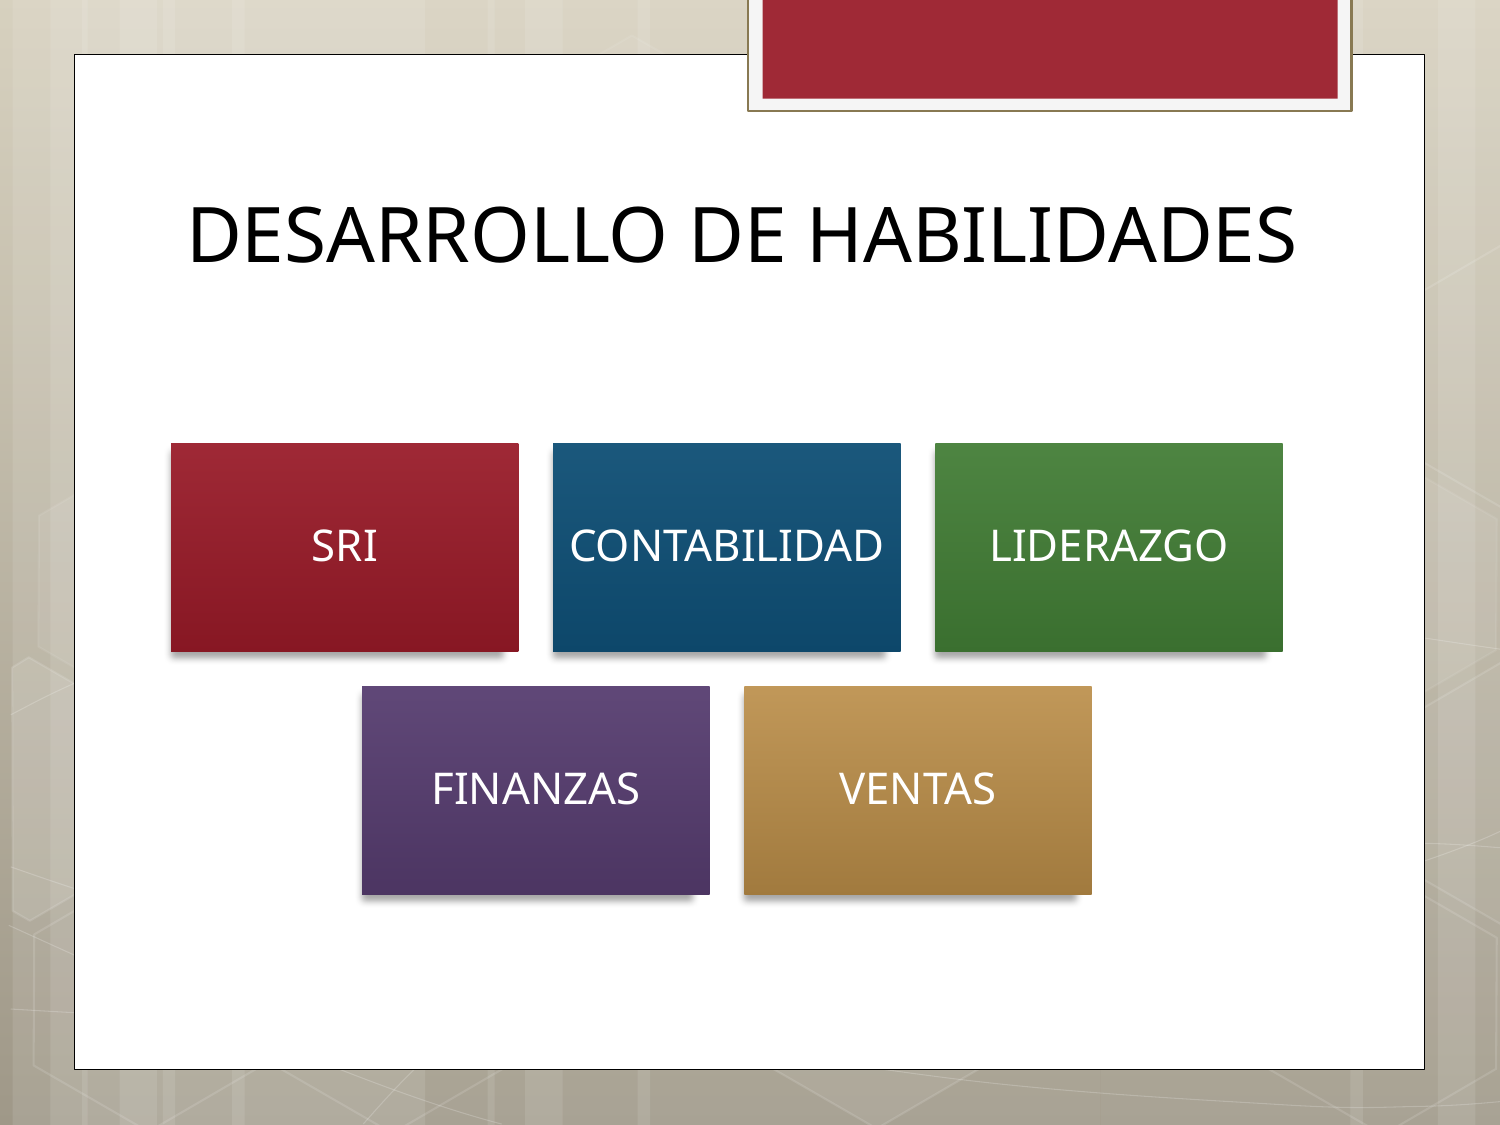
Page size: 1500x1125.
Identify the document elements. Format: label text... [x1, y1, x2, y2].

title DESARROLLO DE HABILIDADES [171, 172, 1324, 286]
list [170, 380, 1284, 957]
